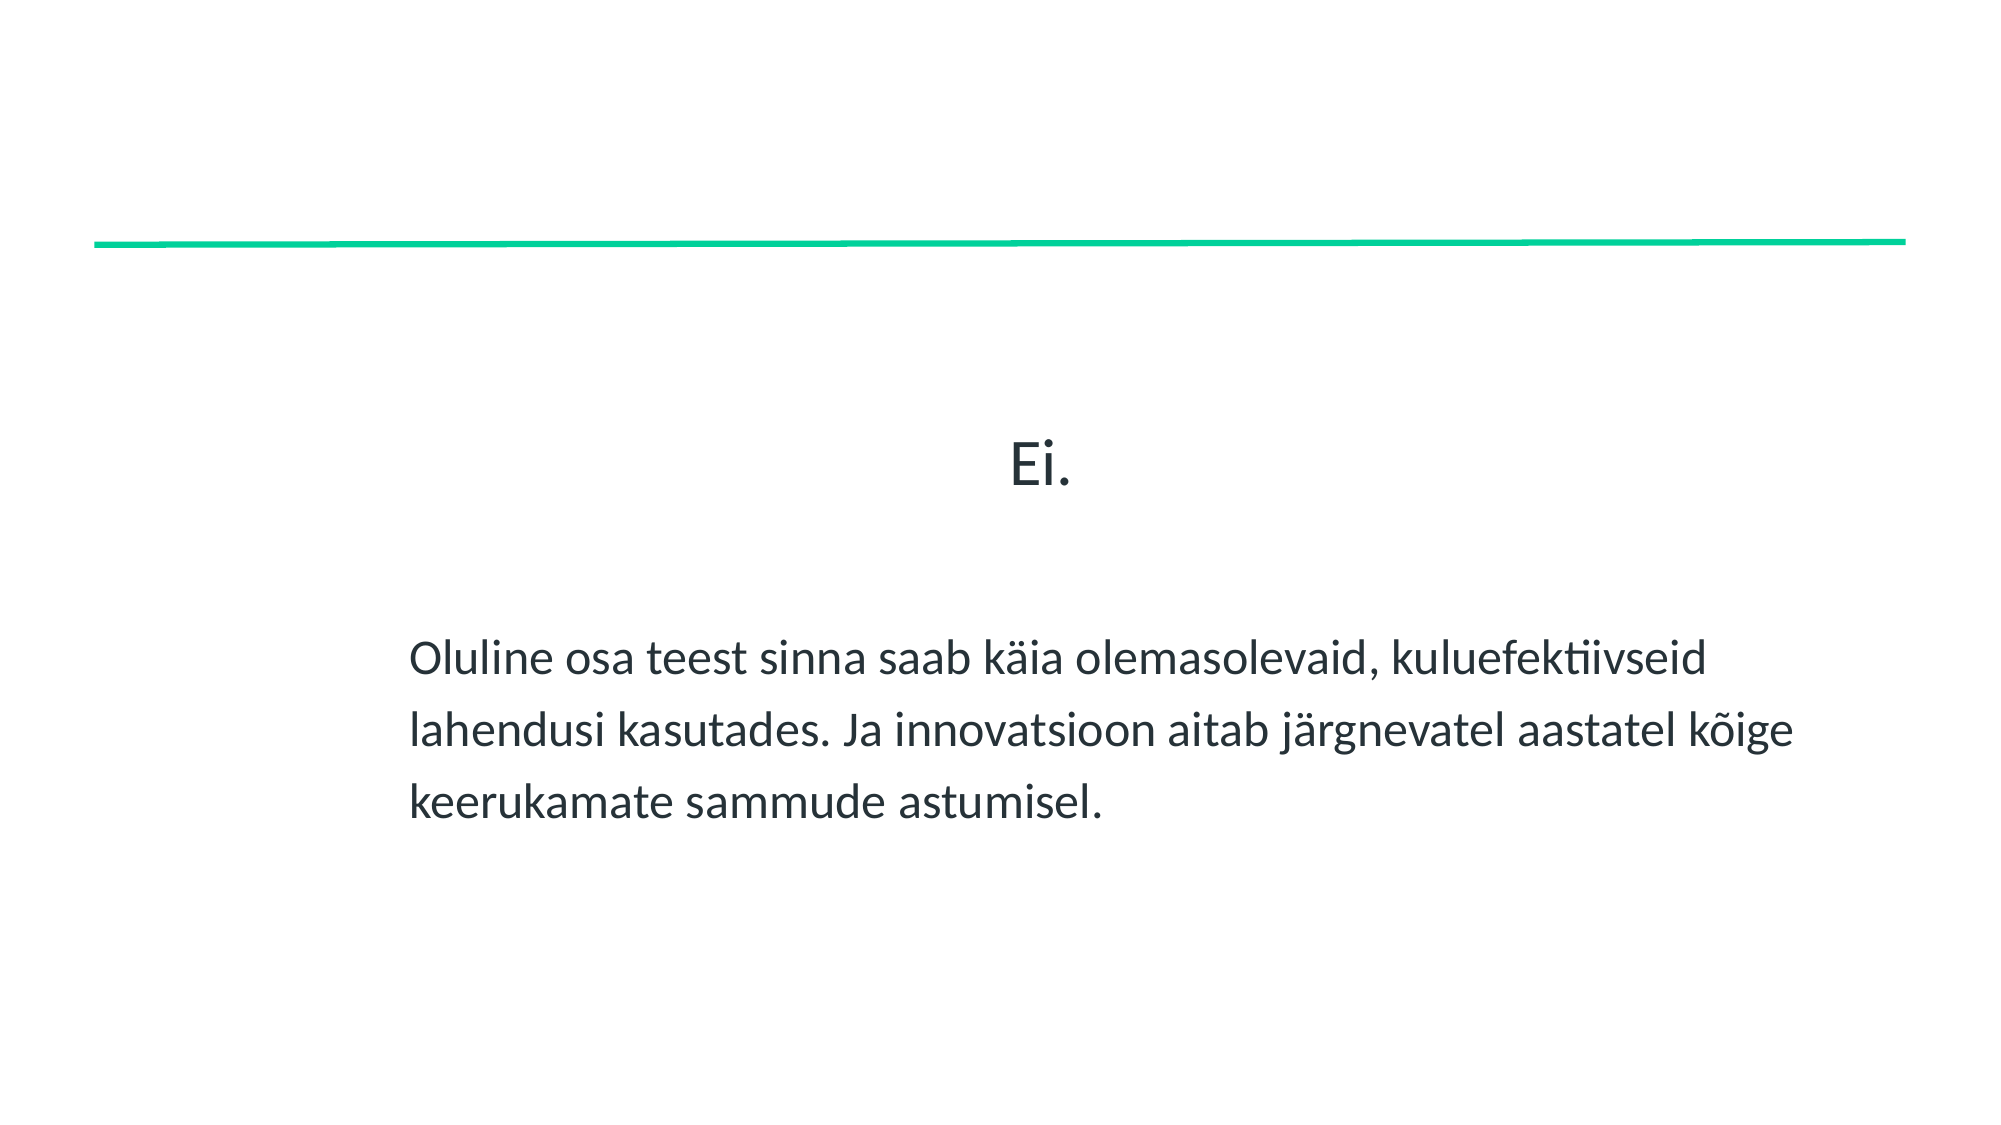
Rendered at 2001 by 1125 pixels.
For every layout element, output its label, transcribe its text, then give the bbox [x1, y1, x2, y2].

list Ei. Oluline osa teest sinna saab käia olemasolevaid, kuluefektiivseid lahendusi kasutades. Ja innovatsioon aitab järgnevatel aastatel kõige keerukamate sammude astumisel. [94, 314, 1906, 925]
